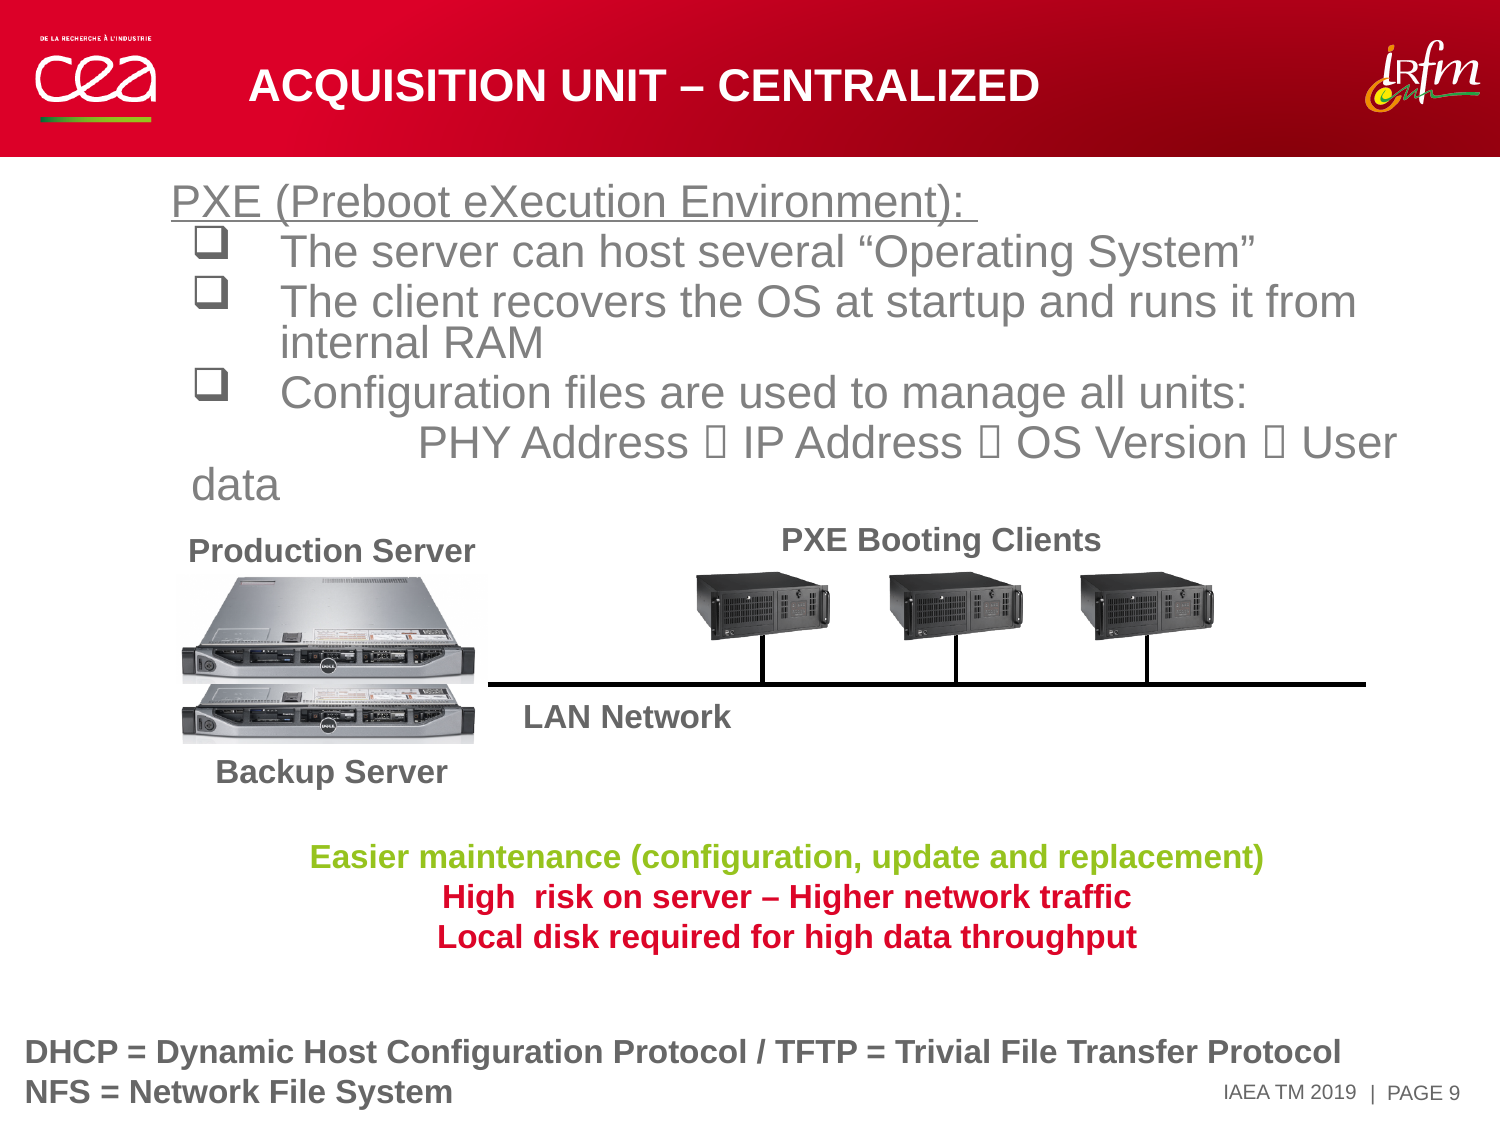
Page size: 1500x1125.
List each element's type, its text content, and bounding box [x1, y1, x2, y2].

picture [1079, 538, 1214, 673]
picture [176, 566, 488, 744]
picture [888, 538, 1023, 673]
text_box PXE (Preboot eXecution Environment): The server can host several “Operating System” The client recovers the OS at startup and runs it from internal RAM Configuration files are used to manage all units: PHY Address  IP Address  OS Version  User data [53, 184, 1462, 504]
title Acquisition Unit – CentrAlized [247, 8, 1436, 158]
picture [0, 0, 1500, 157]
text_box LAN Network [508, 693, 747, 743]
text_box Backup Server [200, 751, 464, 798]
text_box Easier maintenance (configuration, update and replacement) High risk on server – Higher network traffic Local disk required for high data throughput [218, 827, 1357, 963]
picture [695, 538, 830, 673]
text_box Production Server [173, 522, 492, 577]
text_box PXE Booting Clients [766, 511, 1118, 566]
text_box DHCP = Dynamic Host Configuration Protocol / TFTP = Trivial File Transfer Protocol NFS = Network File System [9, 1023, 1359, 1118]
text_box | PAGE 9 [1370, 1062, 1500, 1123]
